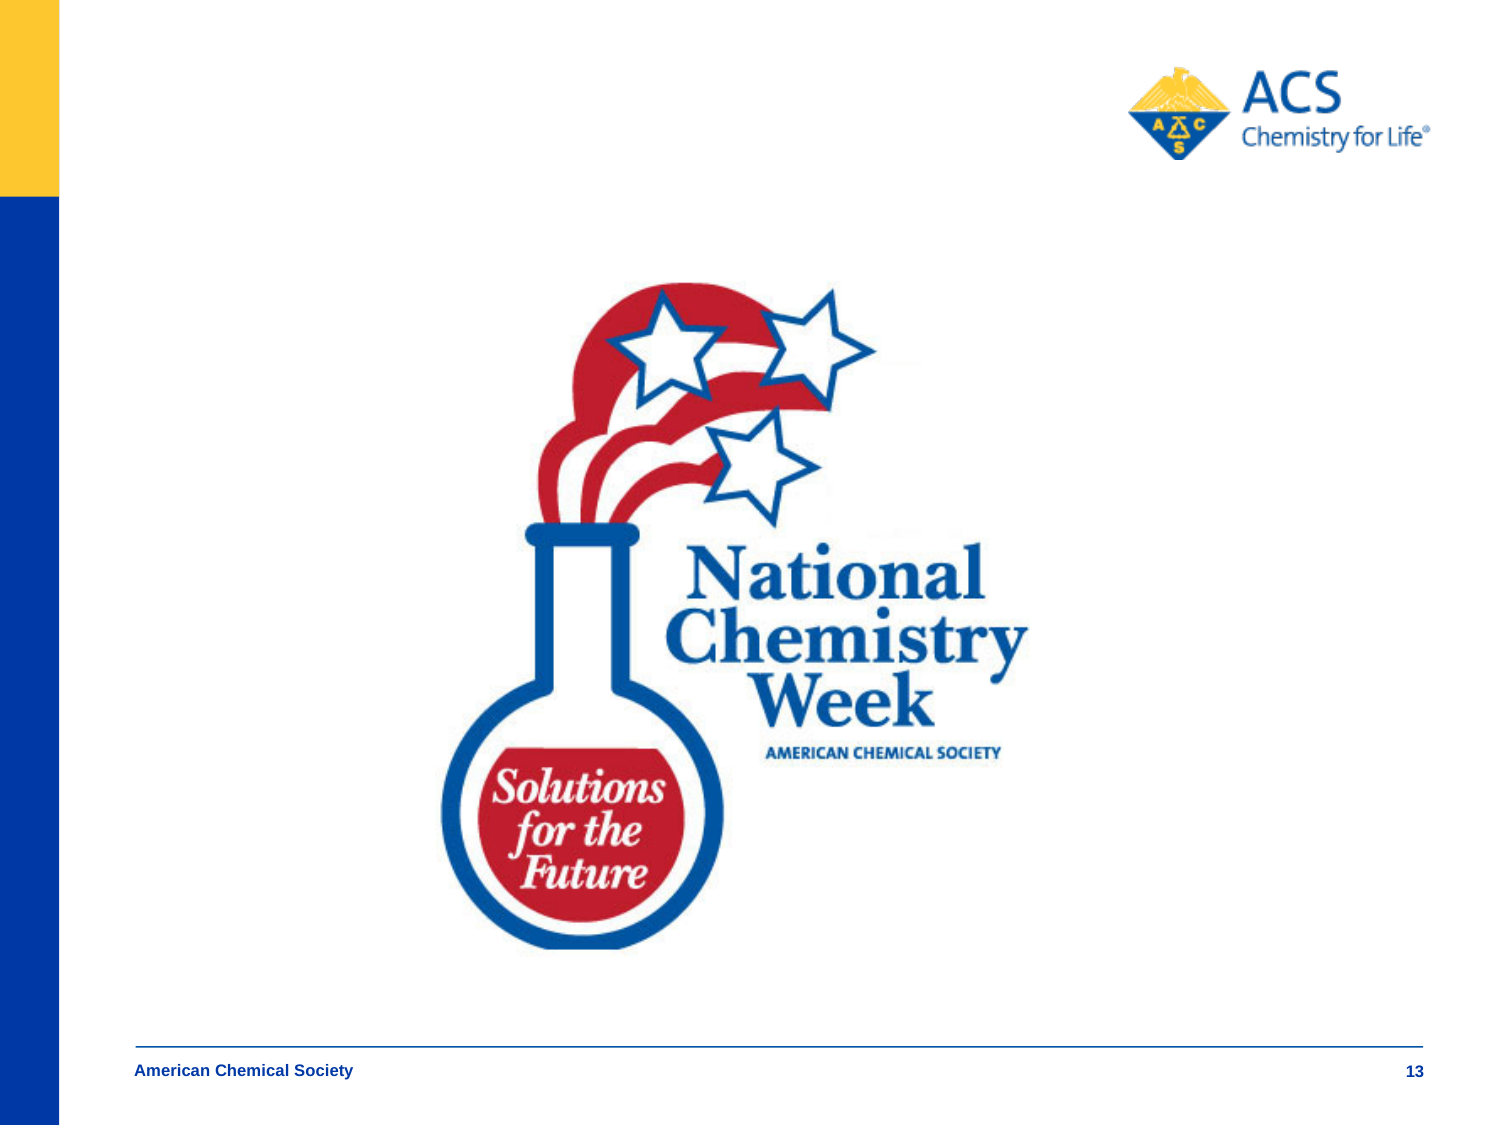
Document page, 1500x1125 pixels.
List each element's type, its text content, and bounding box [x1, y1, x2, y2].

footer American Chemical Society [134, 1060, 610, 1106]
picture [300, 66, 1432, 1010]
slide_number 13 [1133, 1060, 1425, 1108]
